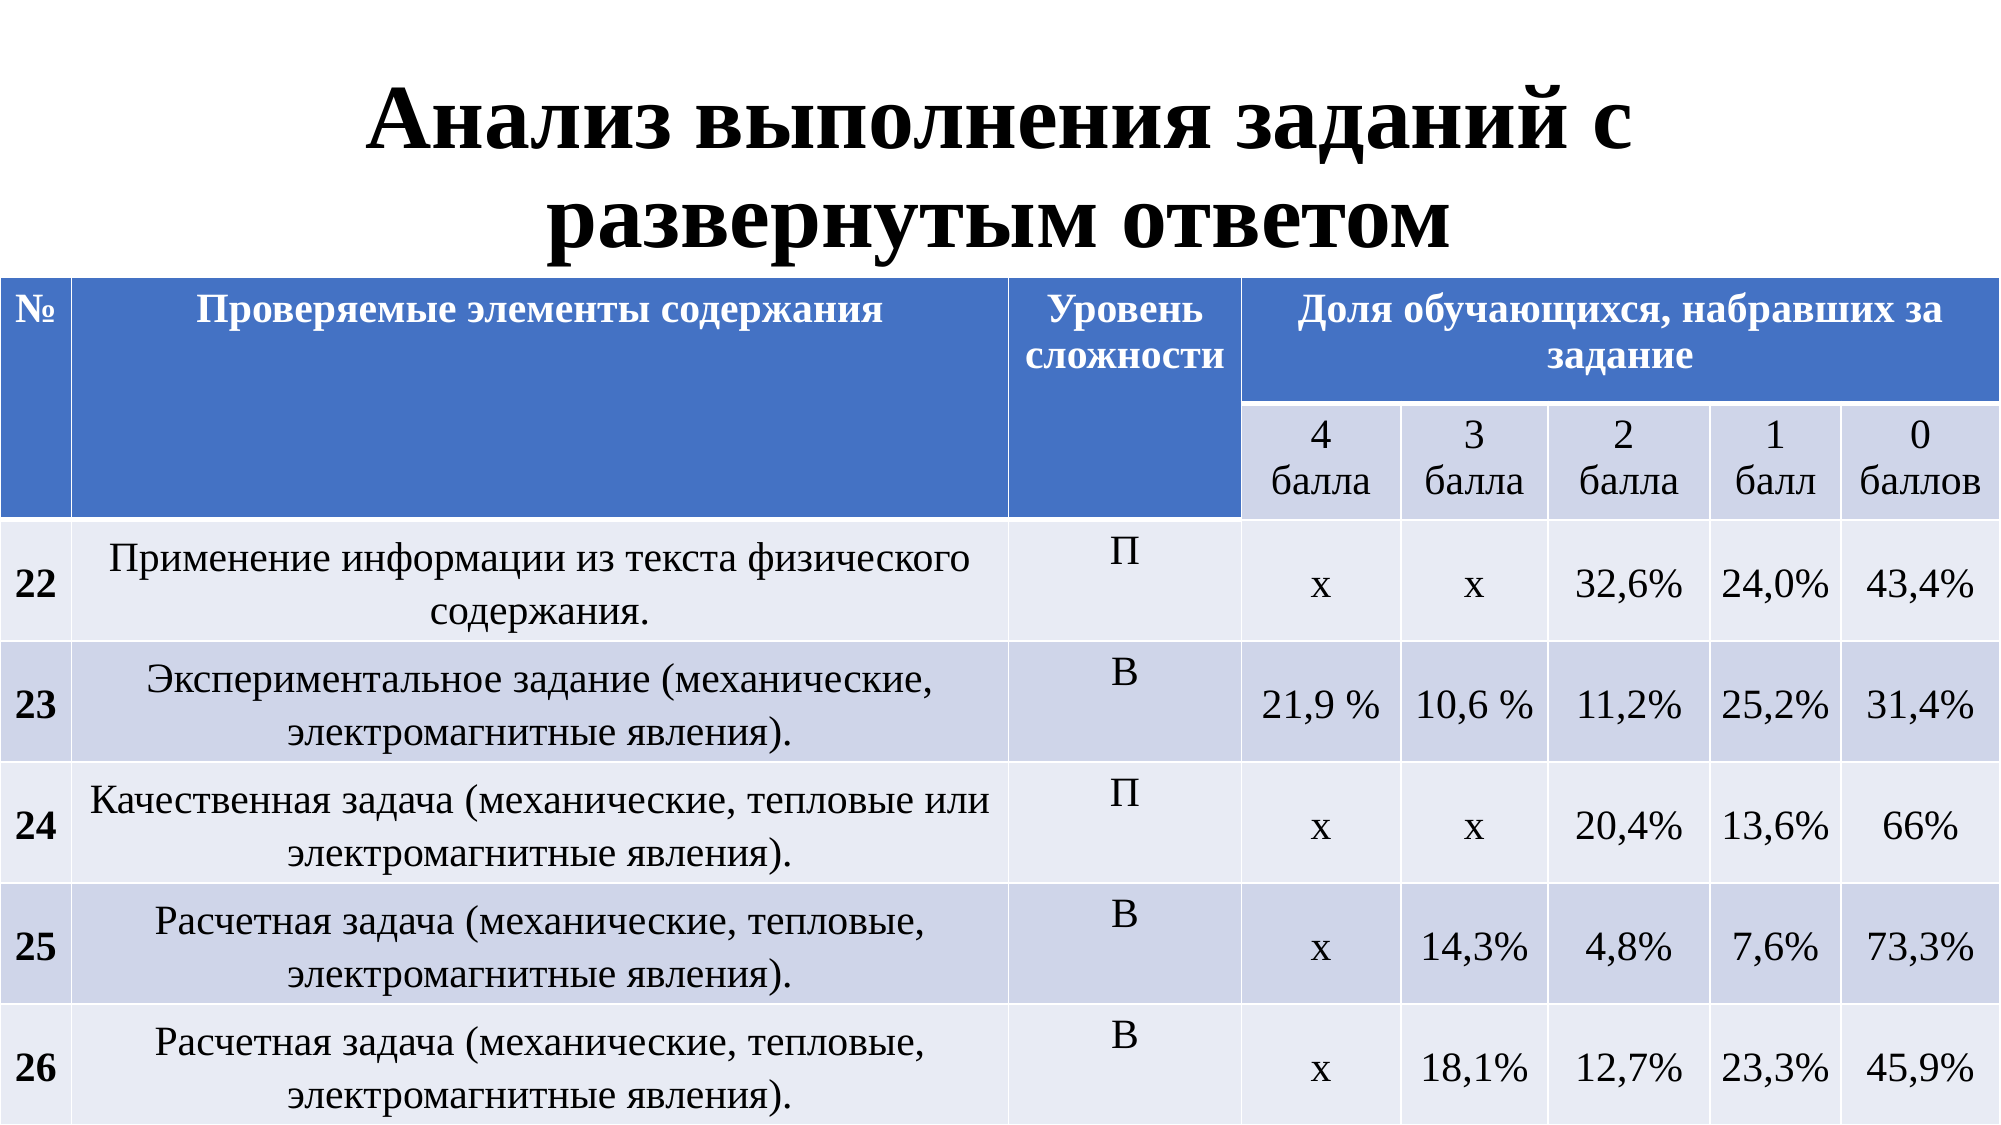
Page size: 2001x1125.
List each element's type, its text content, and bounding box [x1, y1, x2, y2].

table_cell 14,3% [1402, 884, 1547, 1003]
table_cell 31,4% [1842, 642, 1999, 761]
table_cell В [1009, 1005, 1241, 1124]
table_cell 4,8% [1549, 884, 1709, 1003]
table_cell 66% [1842, 763, 1999, 882]
table_cell 45,9% [1842, 1005, 1999, 1124]
table_cell 11,2% [1549, 642, 1709, 761]
table_cell 13,6% [1711, 763, 1840, 882]
table_cell 23,3% [1711, 1005, 1840, 1124]
table_cell Качественная задача (механические, тепловые или электромагнитные явления). [72, 763, 1008, 882]
table_cell 25 [1, 884, 71, 1003]
table_cell 23 [1, 642, 71, 761]
table_cell х [1402, 521, 1547, 640]
table_cell П [1009, 763, 1241, 882]
table_cell 1 балл [1711, 406, 1840, 519]
table_cell 32,6% [1549, 521, 1709, 640]
table_cell 12,7% [1549, 1005, 1709, 1124]
table_header Уровень сложности [1009, 278, 1241, 517]
table_cell Расчетная задача (механические, тепловые, электромагнитные явления). [72, 1005, 1008, 1124]
table_cell х [1402, 763, 1547, 882]
table_cell 21,9 % [1242, 642, 1400, 761]
table_cell 18,1% [1402, 1005, 1547, 1124]
table_cell 43,4% [1842, 521, 1999, 640]
table_cell 22 [1, 522, 71, 640]
table_cell В [1009, 642, 1241, 761]
table_cell 3 балла [1402, 406, 1547, 519]
table_cell 73,3% [1842, 884, 1999, 1003]
table_cell х [1242, 521, 1400, 640]
table_cell 20,4% [1549, 763, 1709, 882]
table_cell 2 балла [1549, 406, 1709, 519]
table_cell 7,6% [1711, 884, 1840, 1003]
table_cell 26 [1, 1005, 71, 1124]
table_cell Расчетная задача (механические, тепловые, электромагнитные явления). [72, 884, 1008, 1003]
table_header № [1, 278, 71, 517]
table_cell 0 баллов [1842, 406, 1999, 519]
table_cell 24 [1, 763, 71, 882]
table_cell х [1242, 1005, 1400, 1124]
title Анализ выполнения заданий с развернутым ответом [137, 59, 1863, 276]
table_cell Применение информации из текста физического содержания. [72, 522, 1008, 640]
table_cell 25,2% [1711, 642, 1840, 761]
table_cell х [1242, 884, 1400, 1003]
table_cell П [1009, 522, 1241, 640]
table_cell Экспериментальное задание (механические, электромагнитные явления). [72, 642, 1008, 761]
table_cell 4 балла [1242, 406, 1400, 519]
table_header Доля обучающихся, набравших за задание [1242, 278, 1999, 401]
table_cell 24,0% [1711, 521, 1840, 640]
table_cell 10,6 % [1402, 642, 1547, 761]
table_cell В [1009, 884, 1241, 1003]
table_header Проверяемые элементы содержания [72, 278, 1008, 517]
table_cell х [1242, 763, 1400, 882]
